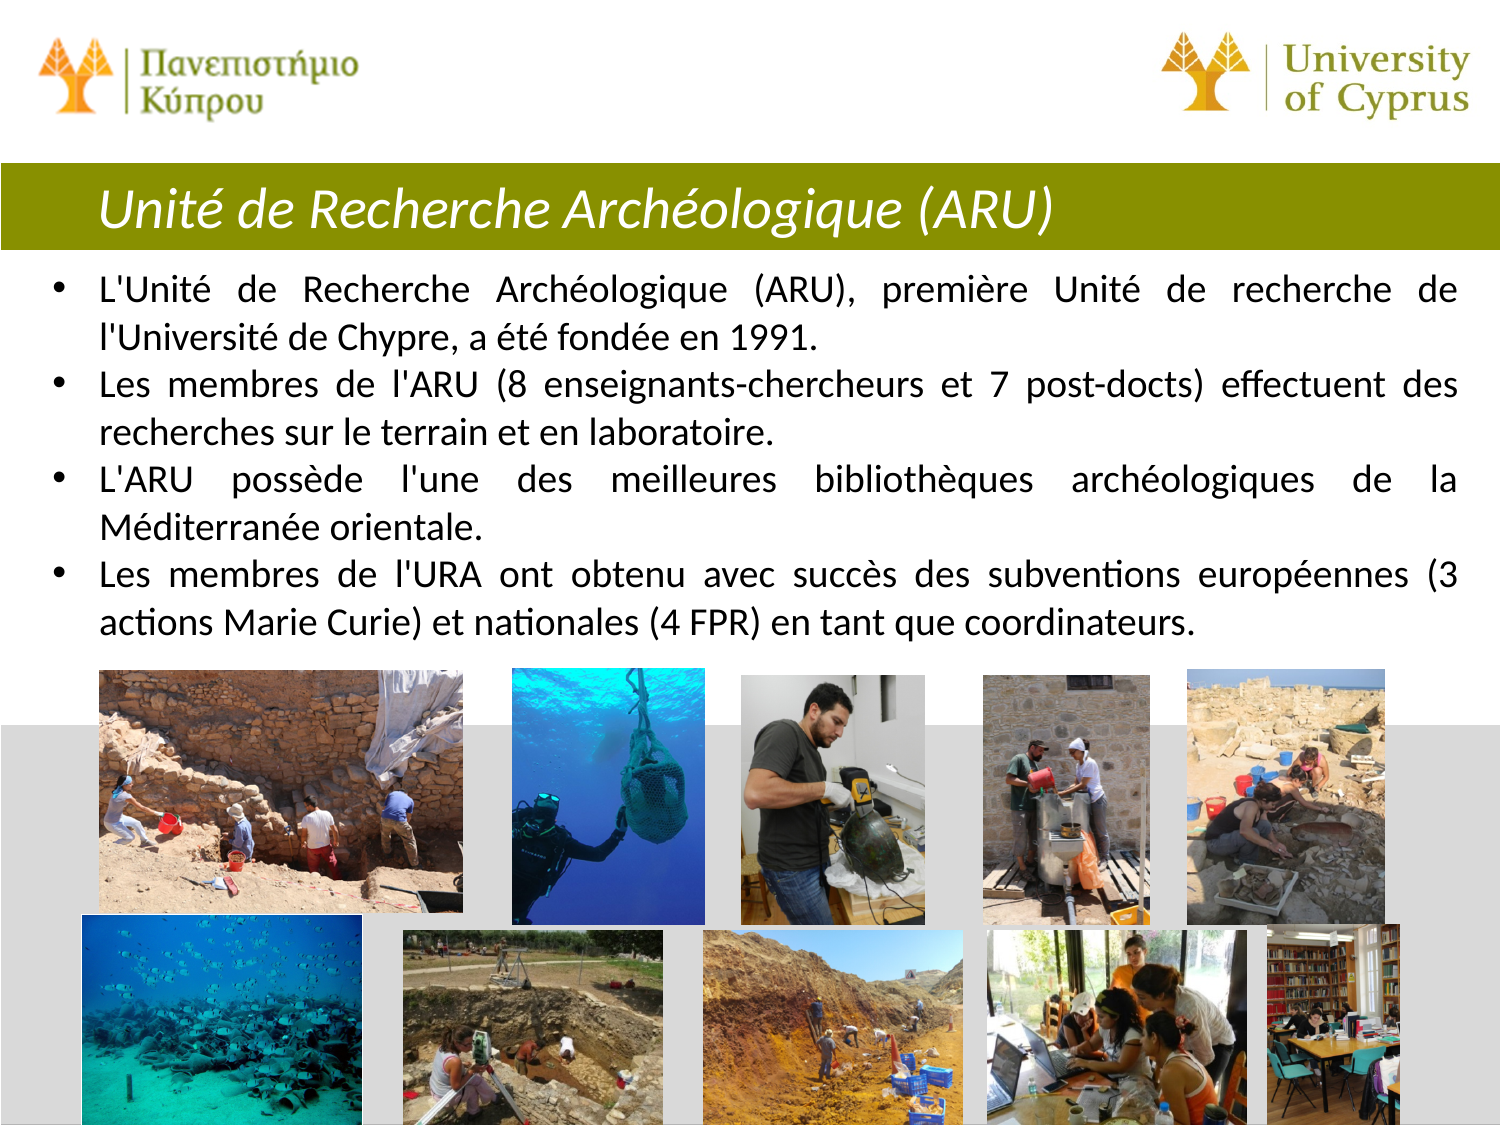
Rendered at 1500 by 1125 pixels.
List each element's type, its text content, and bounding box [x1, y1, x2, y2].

text_box Unité de Recherche Archéologique (ARU) [82, 162, 1138, 248]
list [62, 651, 1413, 1055]
picture [0, 0, 1500, 1125]
text_box L'Unité de Recherche Archéologique (ARU), première Unité de recherche de l'Université de Chypre, a été fondée en 1991. Les membres de l'ARU (8 enseignants-chercheurs et 7 post-docts) effectuent des recherches sur le terrain et en laboratoire. L'ARU possède l'une des meilleures bibliothèques archéologiques de la Méditerranée orientale. Les membres de l'URA ont obtenu avec succès des subventions européennes (3 actions Marie Curie) et nationales (4 FPR) en tant que coordinateurs. [37, 255, 1475, 651]
